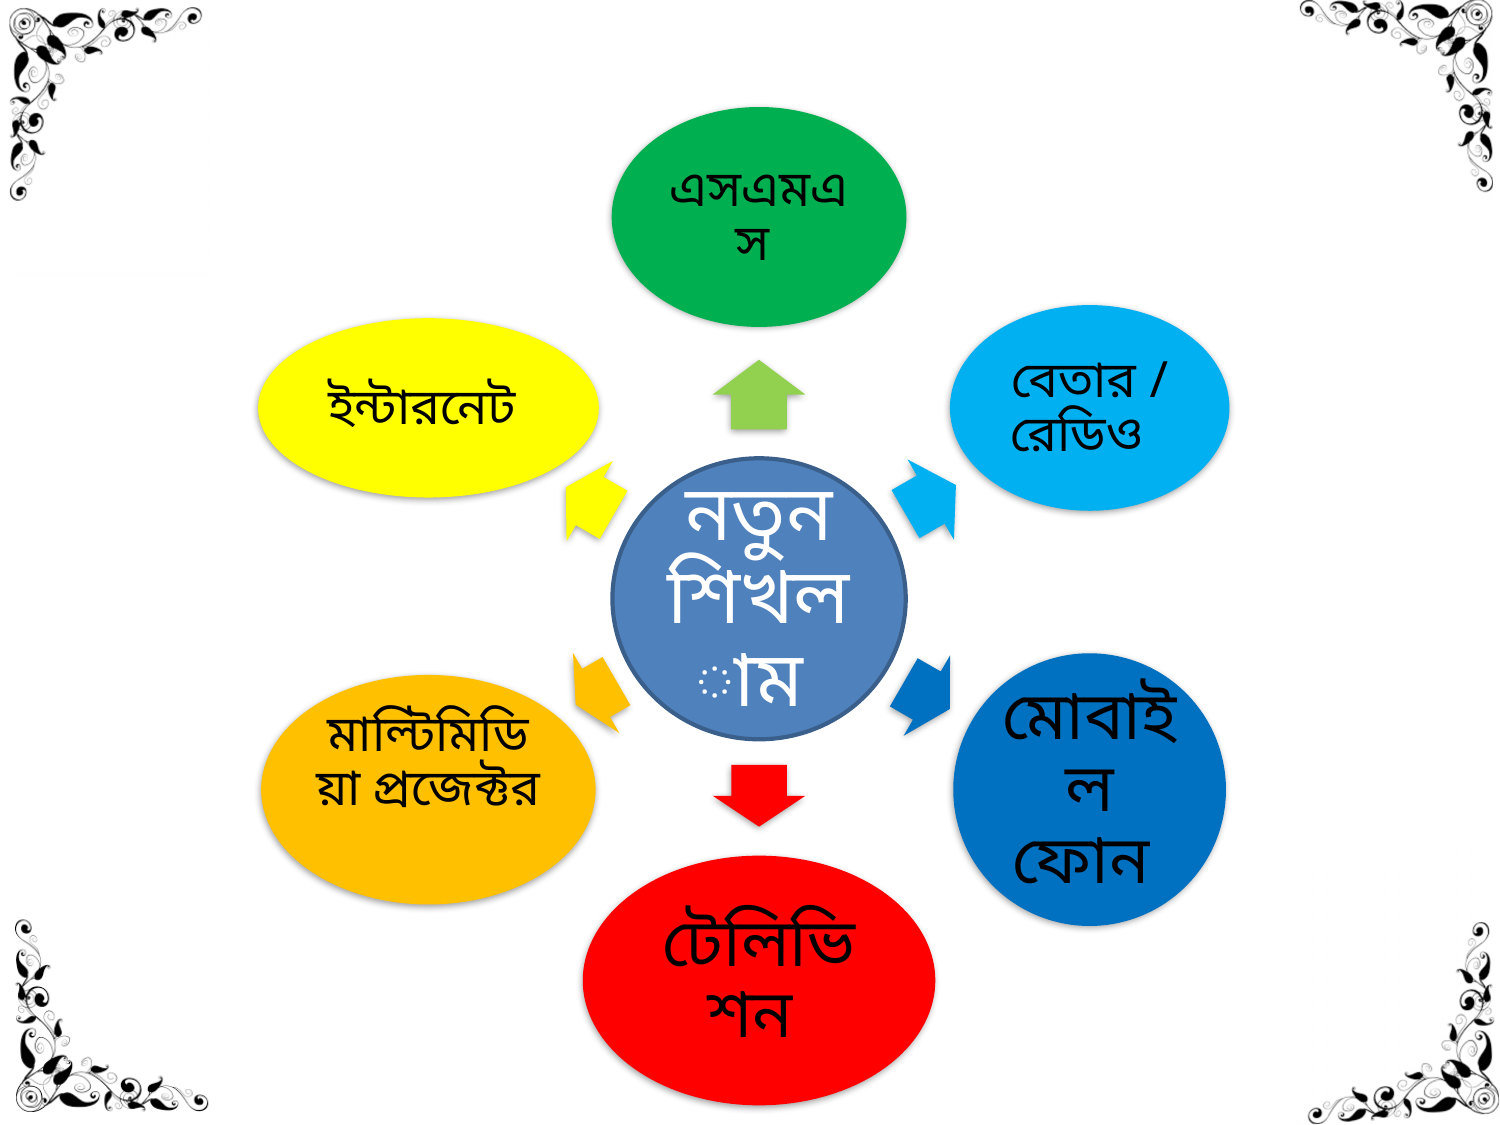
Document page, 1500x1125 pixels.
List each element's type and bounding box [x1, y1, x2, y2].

picture [1225, 0, 1493, 201]
picture [1488, 917, 1499, 1114]
text_box [0, 87, 1488, 1125]
picture [10, 8, 211, 87]
